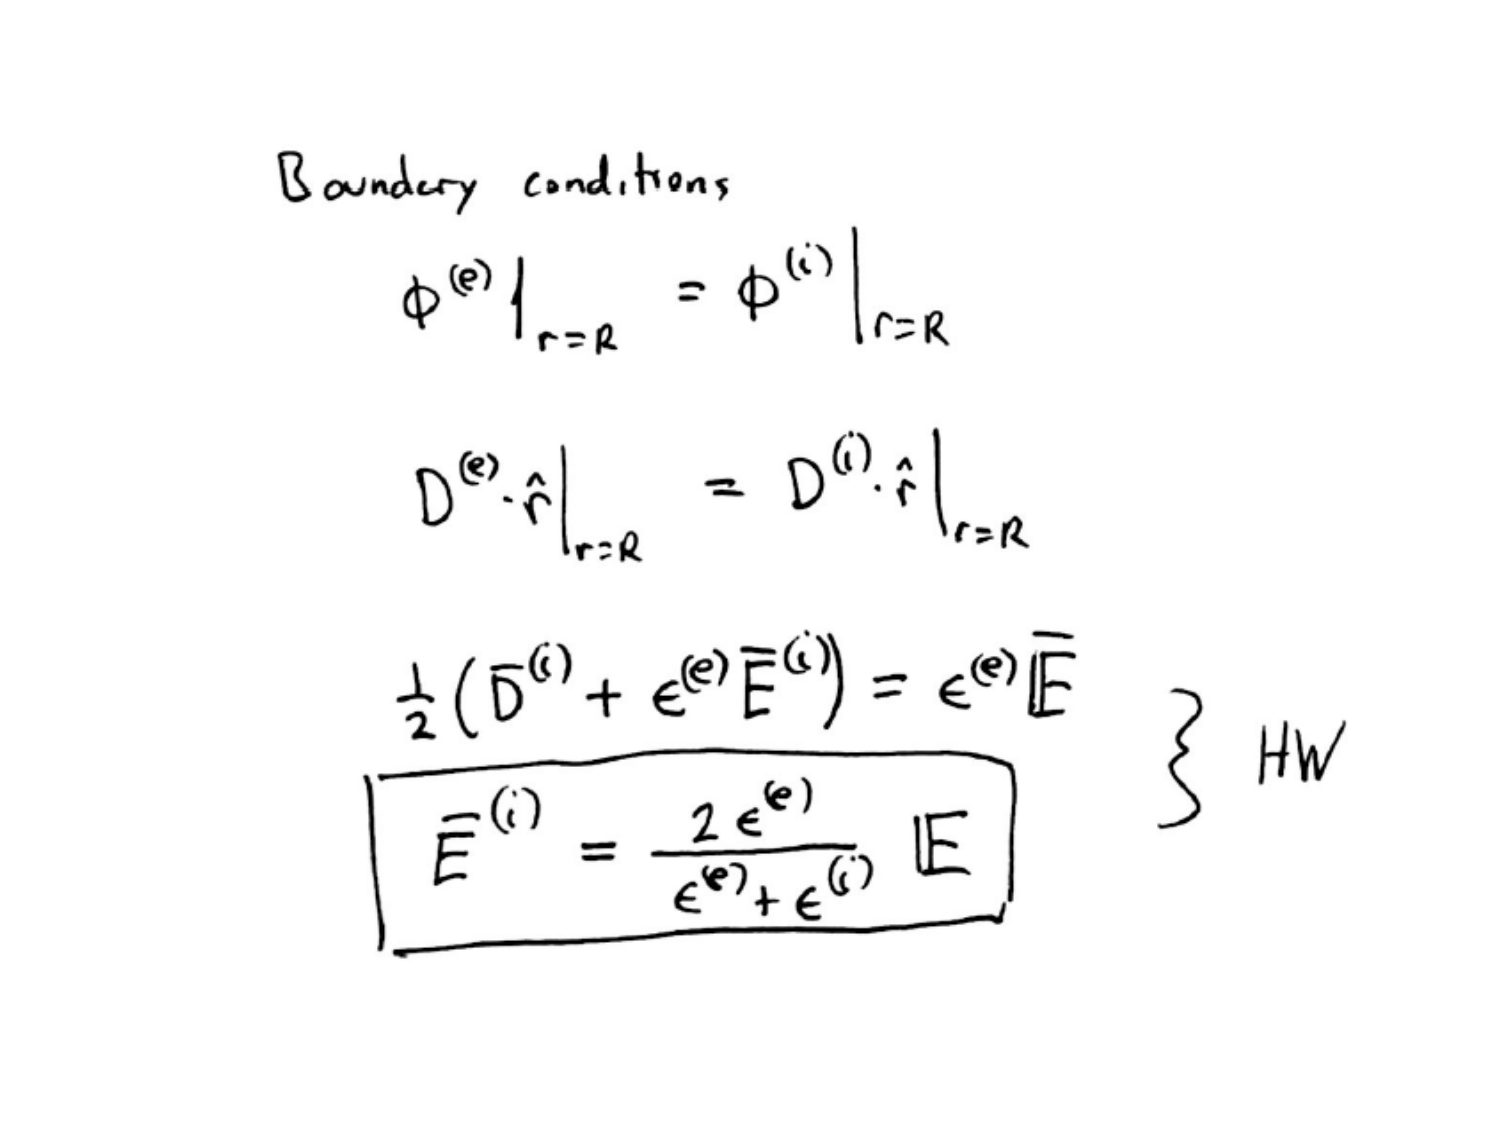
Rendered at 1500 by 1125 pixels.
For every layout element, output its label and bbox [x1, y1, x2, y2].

picture [224, 112, 1353, 963]
